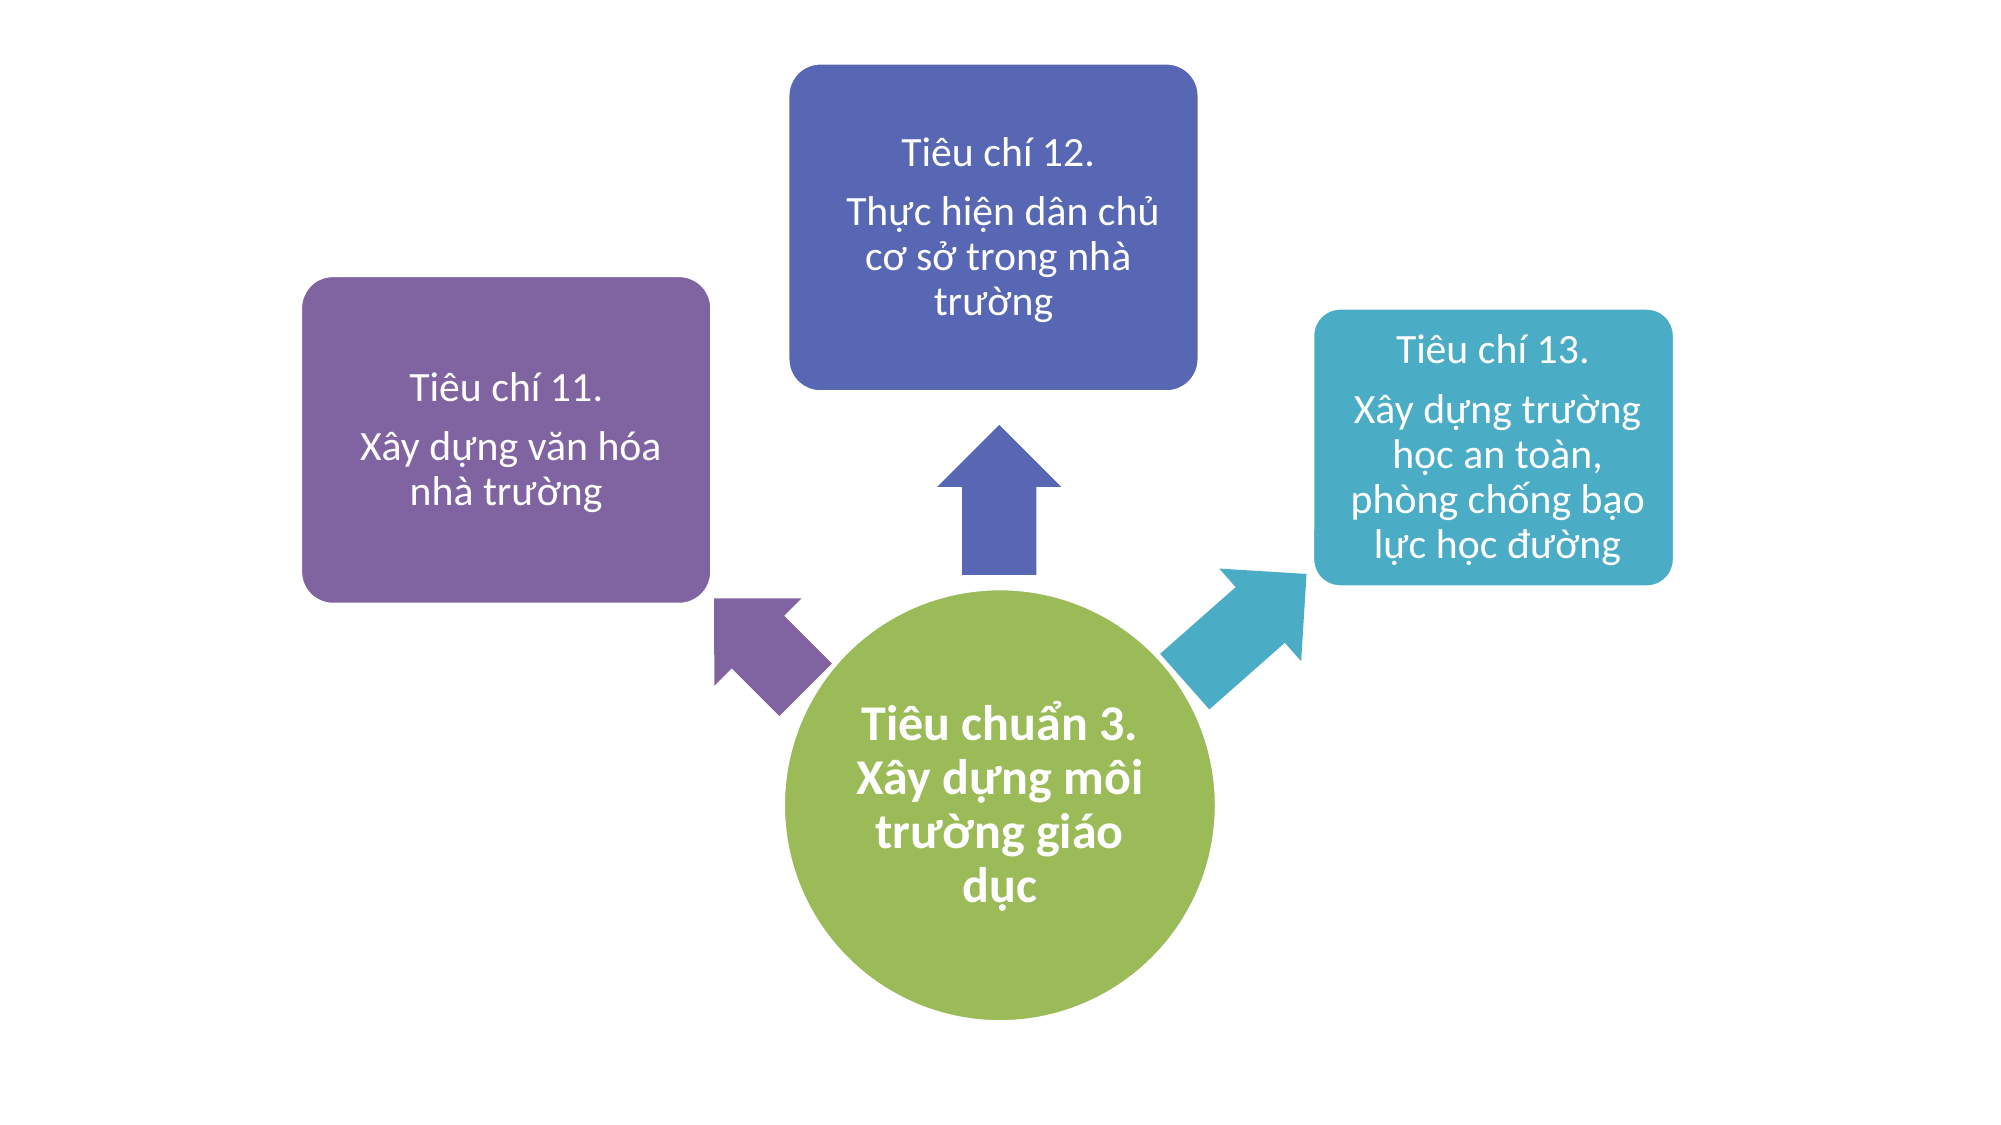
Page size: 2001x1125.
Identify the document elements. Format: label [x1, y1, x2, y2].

text_box [299, 49, 1676, 1026]
